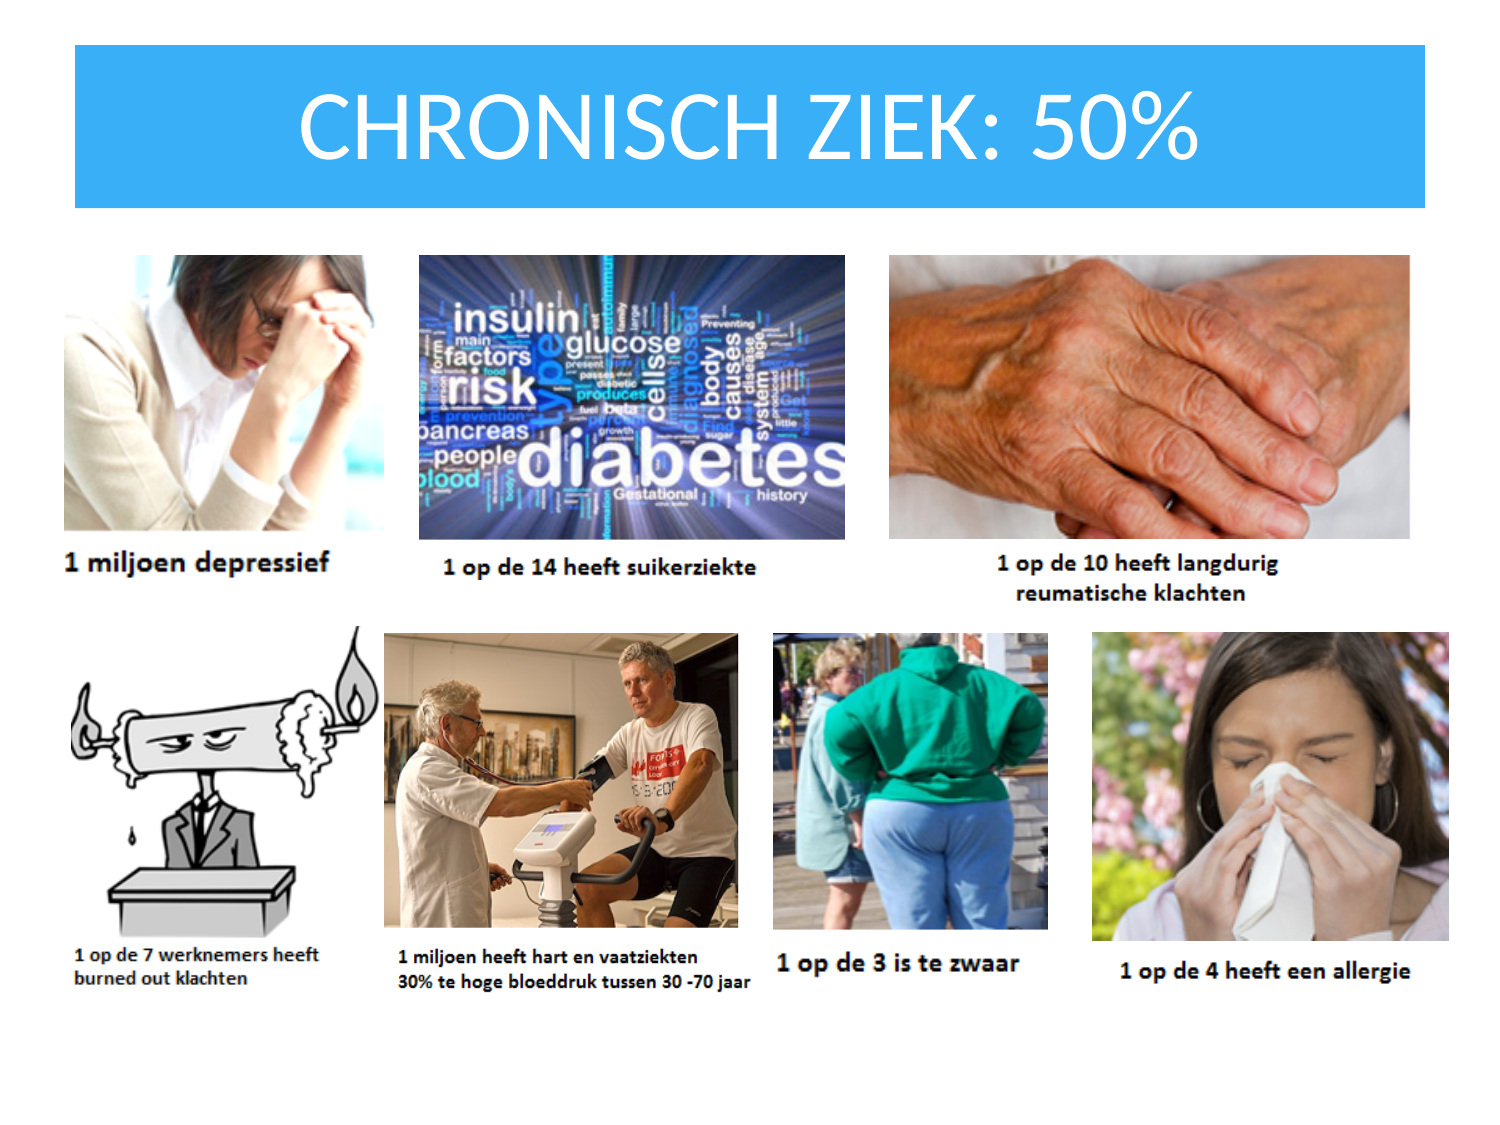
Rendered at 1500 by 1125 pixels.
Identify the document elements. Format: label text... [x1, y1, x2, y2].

picture [64, 255, 385, 581]
picture [418, 255, 845, 581]
picture [1111, 953, 1430, 992]
title CHRONISCH ZIEK: 50% [75, 45, 1425, 209]
picture [773, 633, 1048, 992]
picture [889, 255, 1412, 620]
picture [70, 626, 763, 1000]
picture [1092, 632, 1449, 941]
